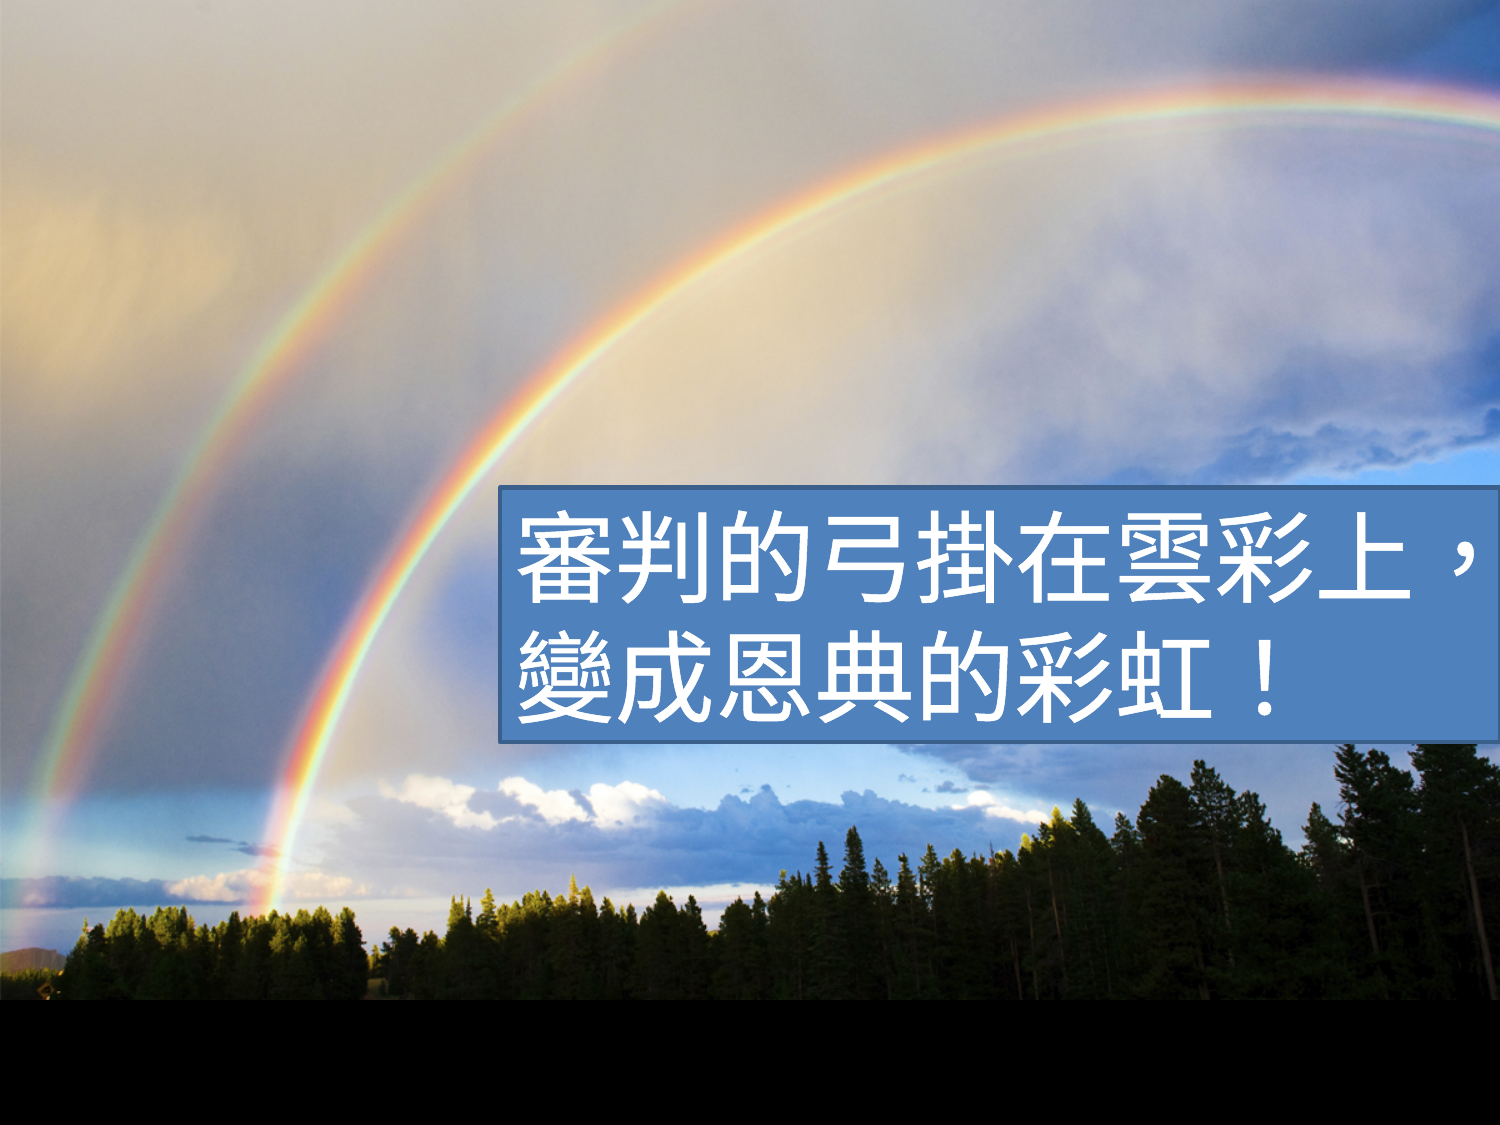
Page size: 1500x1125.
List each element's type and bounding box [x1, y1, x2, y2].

picture [0, 0, 1500, 1001]
